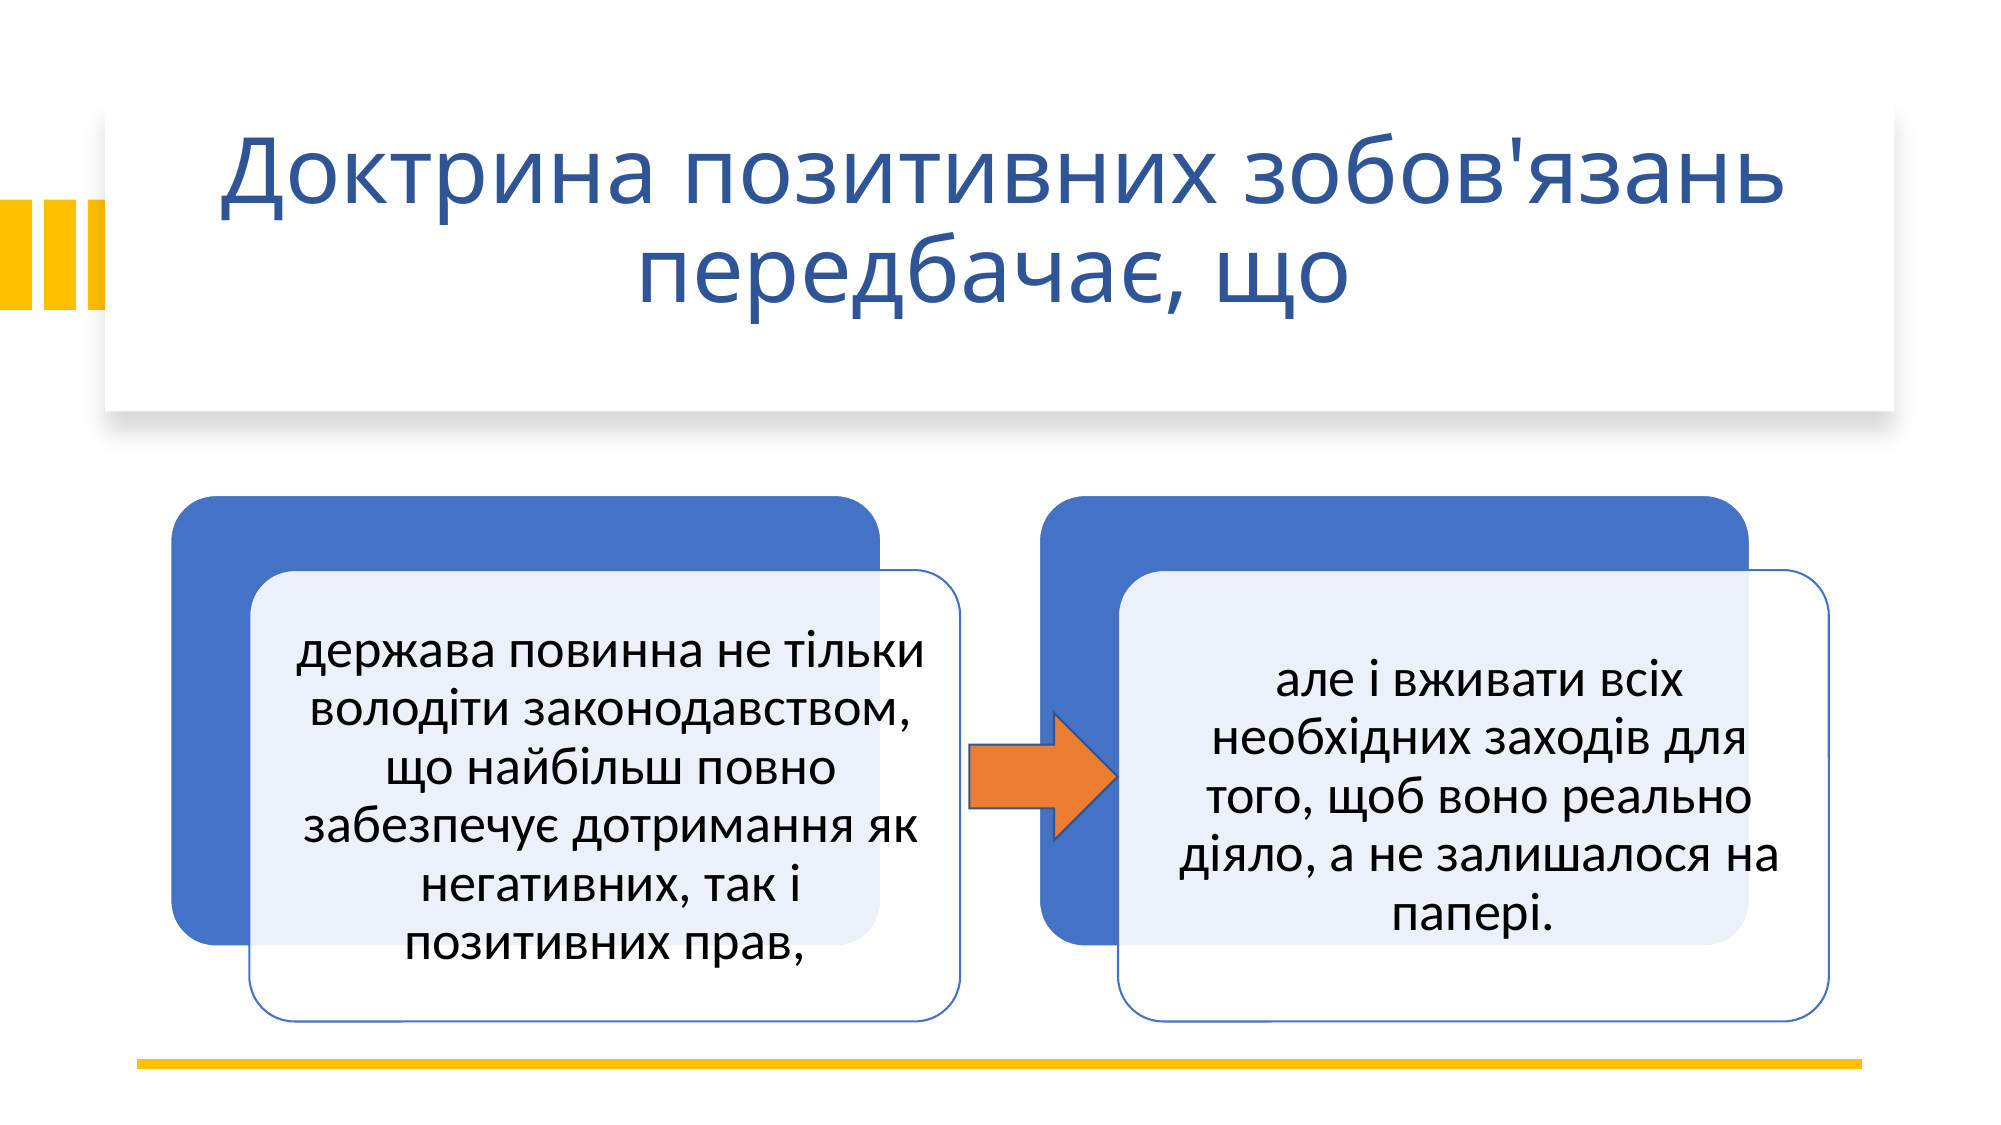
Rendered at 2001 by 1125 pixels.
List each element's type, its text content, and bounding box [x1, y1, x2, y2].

title Доктрина позитивних зобов'язань передбачає, що [171, 132, 1840, 314]
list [148, 494, 1851, 1022]
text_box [0, 199, 120, 311]
text_box [104, 100, 1895, 412]
text_box [0, 0, 2000, 1125]
